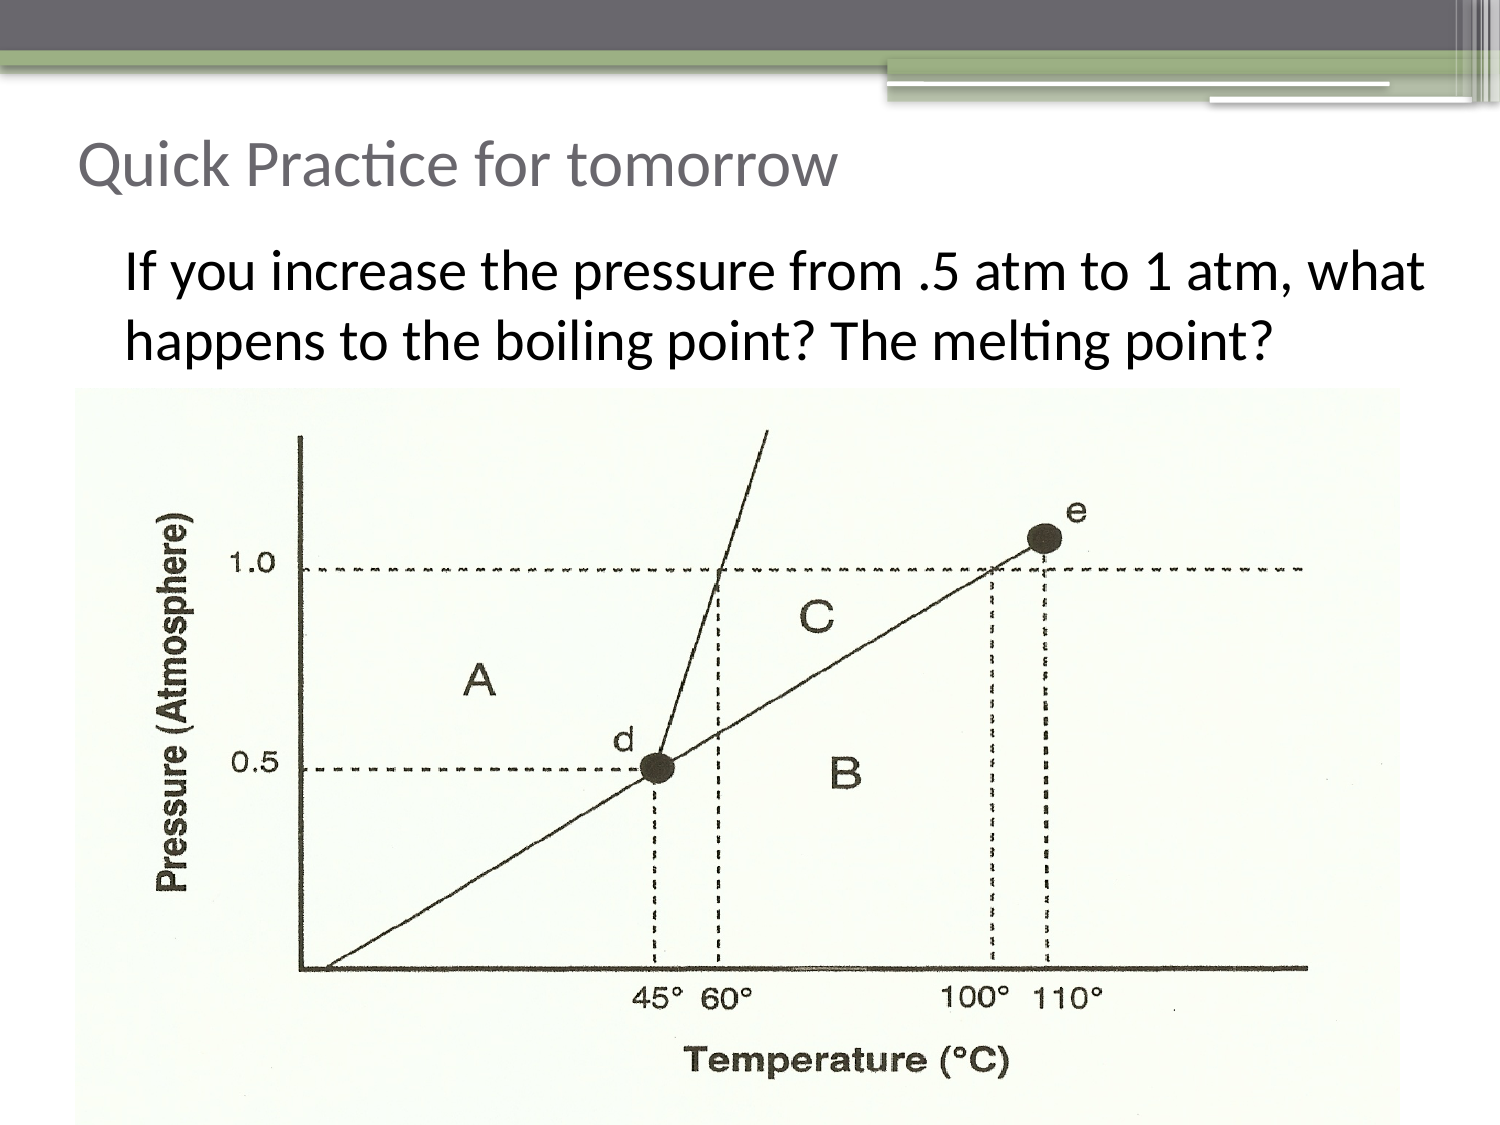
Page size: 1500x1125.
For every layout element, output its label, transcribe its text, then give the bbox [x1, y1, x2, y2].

title Quick Practice for tomorrow [62, 112, 1438, 224]
picture [74, 388, 1401, 1125]
list If you increase the pressure from .5 atm to 1 atm, what happens to the boiling point? The melting point? [50, 224, 1450, 1079]
